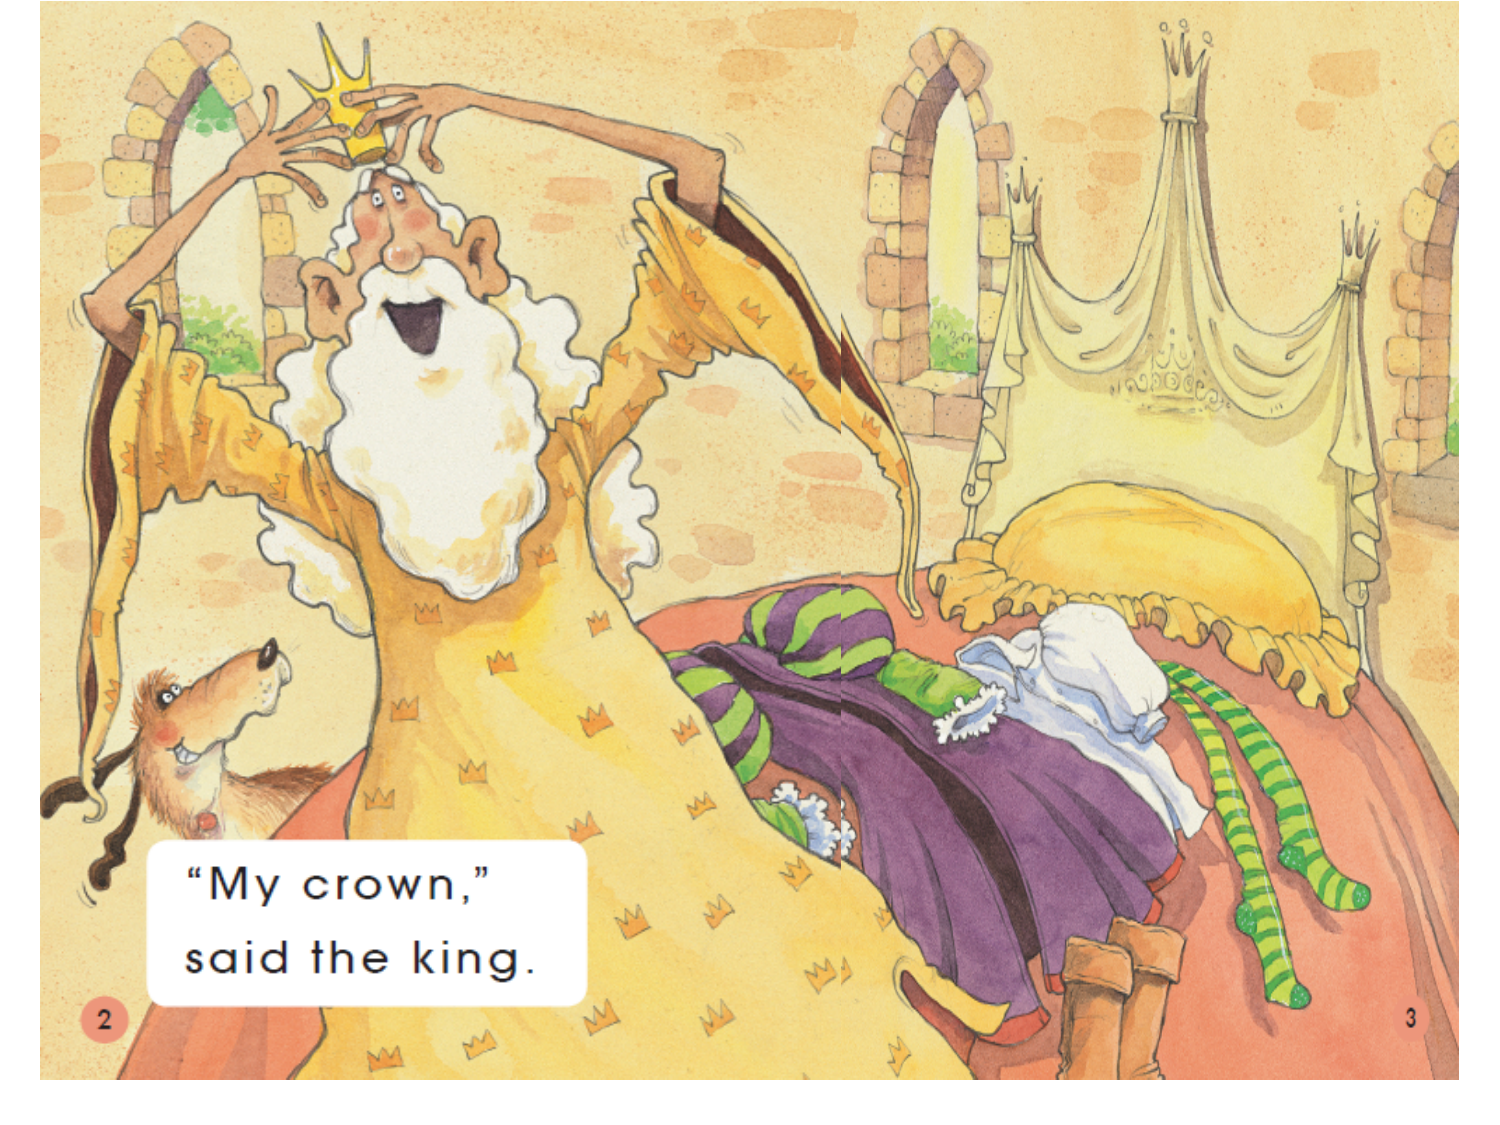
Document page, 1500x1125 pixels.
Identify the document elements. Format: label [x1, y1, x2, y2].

text_box [40, 1, 1459, 1080]
